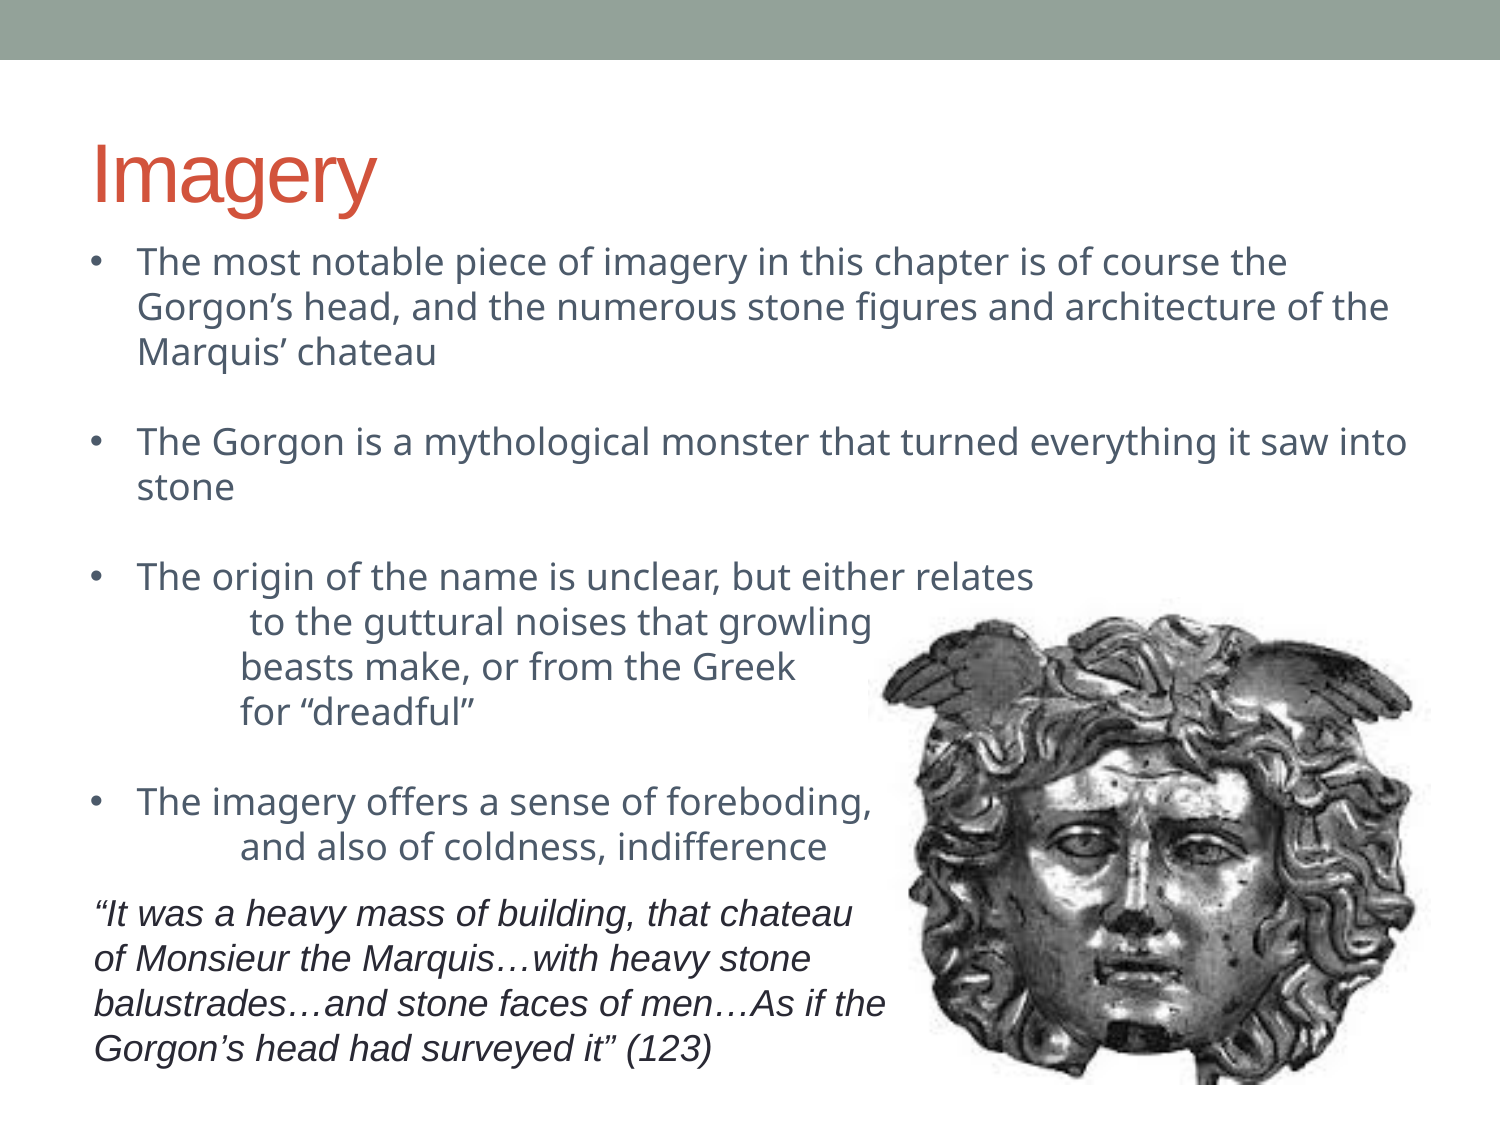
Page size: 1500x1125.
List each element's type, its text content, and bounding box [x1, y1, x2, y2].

title Imagery [75, 87, 1425, 230]
text_box “It was a heavy mass of building, that chateau of Monsieur the Marquis…with heavy stone balustrades…and stone faces of men…As if the Gorgon’s head had surveyed it” (123) [78, 882, 735, 1077]
text_box The most notable piece of imagery in this chapter is of course the Gorgon’s head, and the numerous stone figures and architecture of the Marquis’ chateau The Gorgon is a mythological monster that turned everything it saw into stone The origin of the name is unclear, but either relates to the guttural noises that growling beasts make, or from the Greek for “dreadful” The imagery offers a sense of foreboding, and also of coldness, indifference [74, 230, 1425, 876]
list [738, 597, 1500, 1085]
